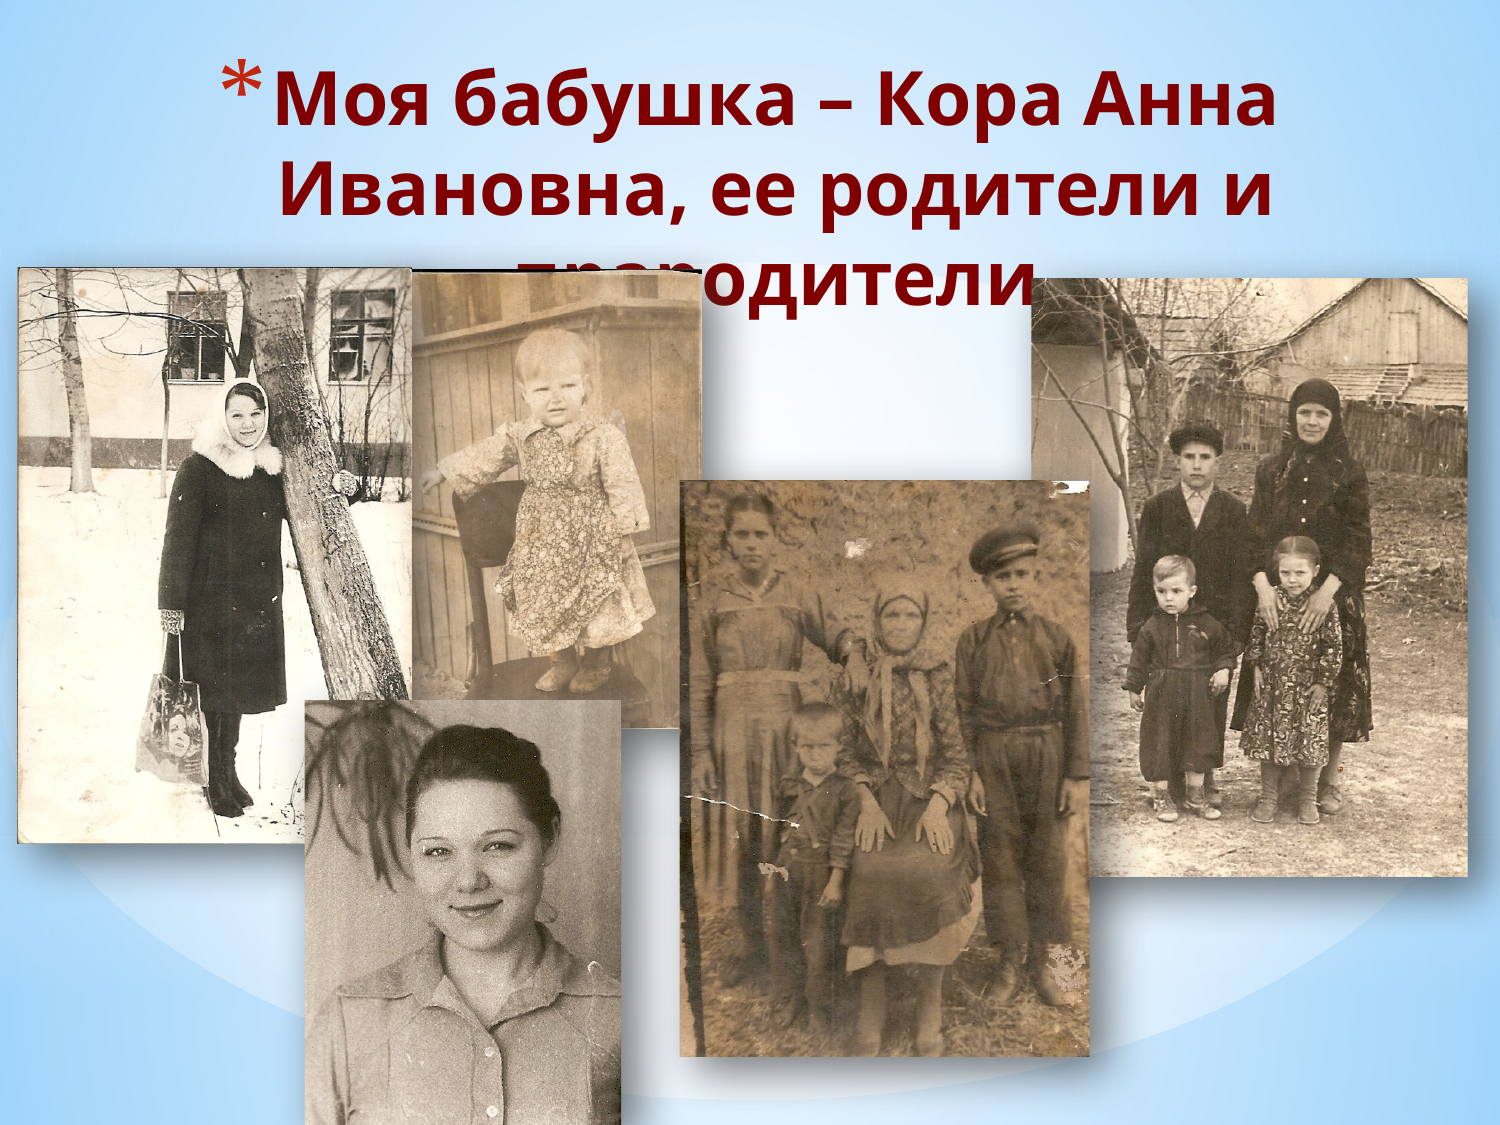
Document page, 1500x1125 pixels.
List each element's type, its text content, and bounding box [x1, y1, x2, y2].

title Моя бабушка – Кора Анна Ивановна, ее родители и прародители [0, 42, 1500, 291]
picture [17, 266, 1468, 1125]
